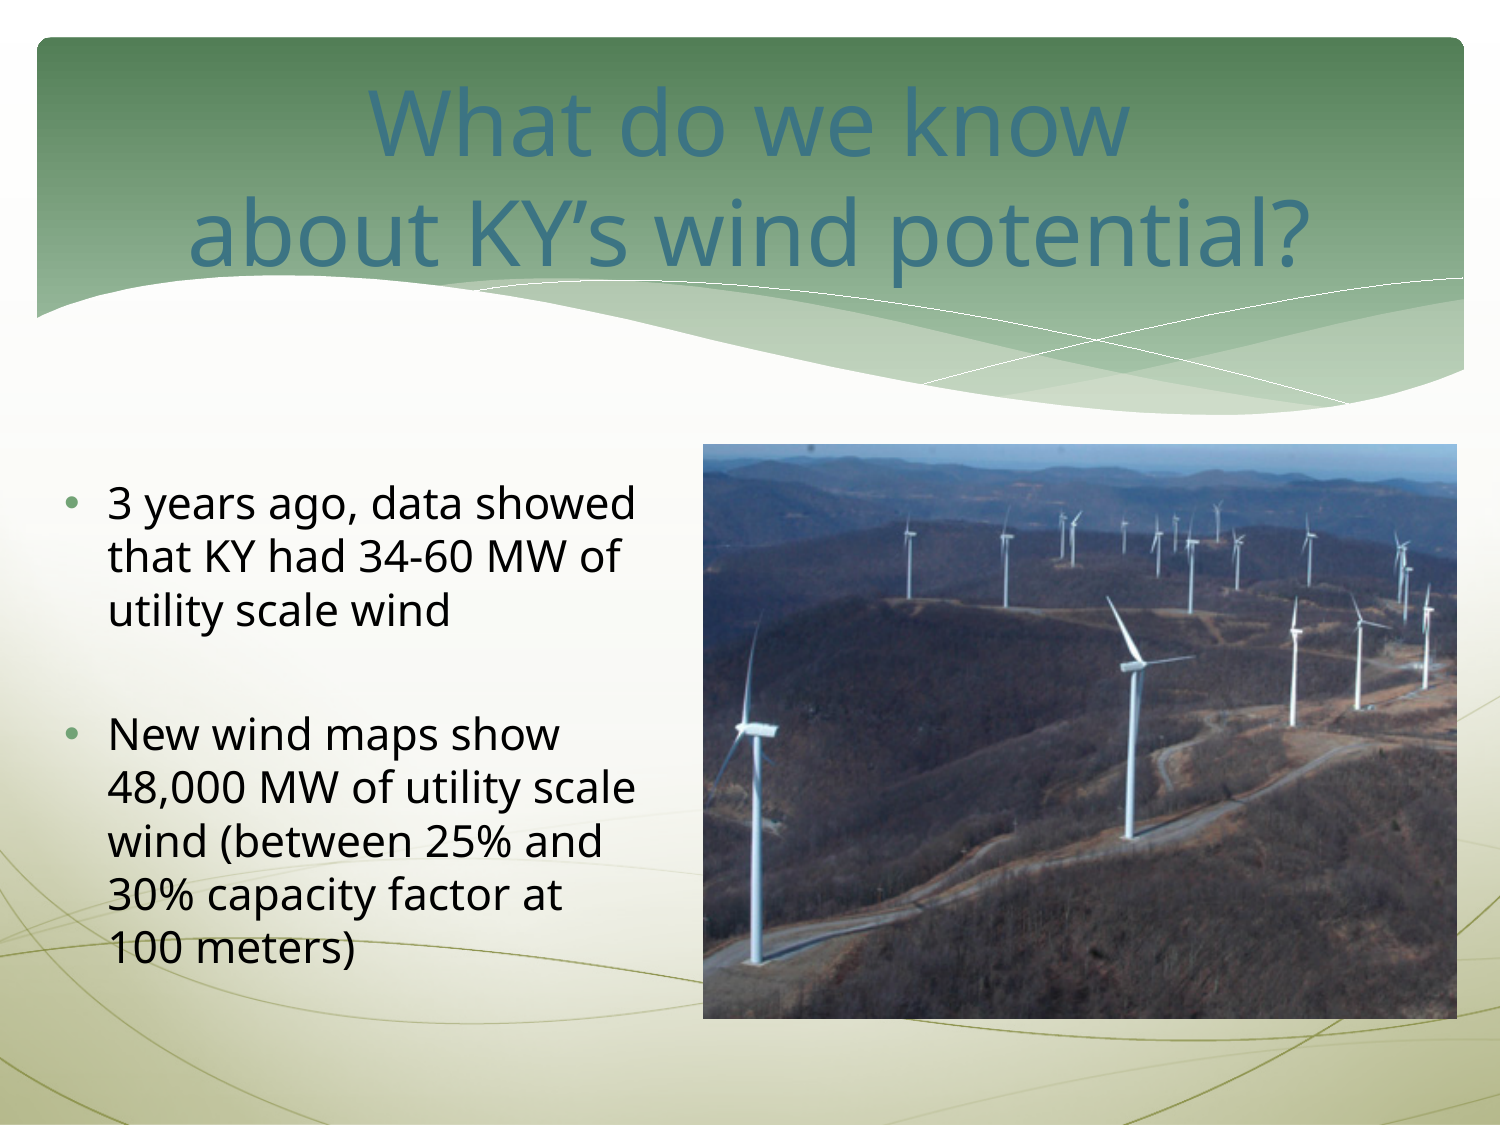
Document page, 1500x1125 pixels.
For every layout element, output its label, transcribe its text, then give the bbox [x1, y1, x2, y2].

picture [702, 444, 1458, 1019]
list 3 years ago, data showed that KY had 34-60 MW of utility scale wind New wind maps show 48,000 MW of utility scale wind (between 25% and 30% capacity factor at 100 meters) [49, 467, 657, 1034]
title What do we know about KY’s wind potential? [75, 55, 1425, 295]
